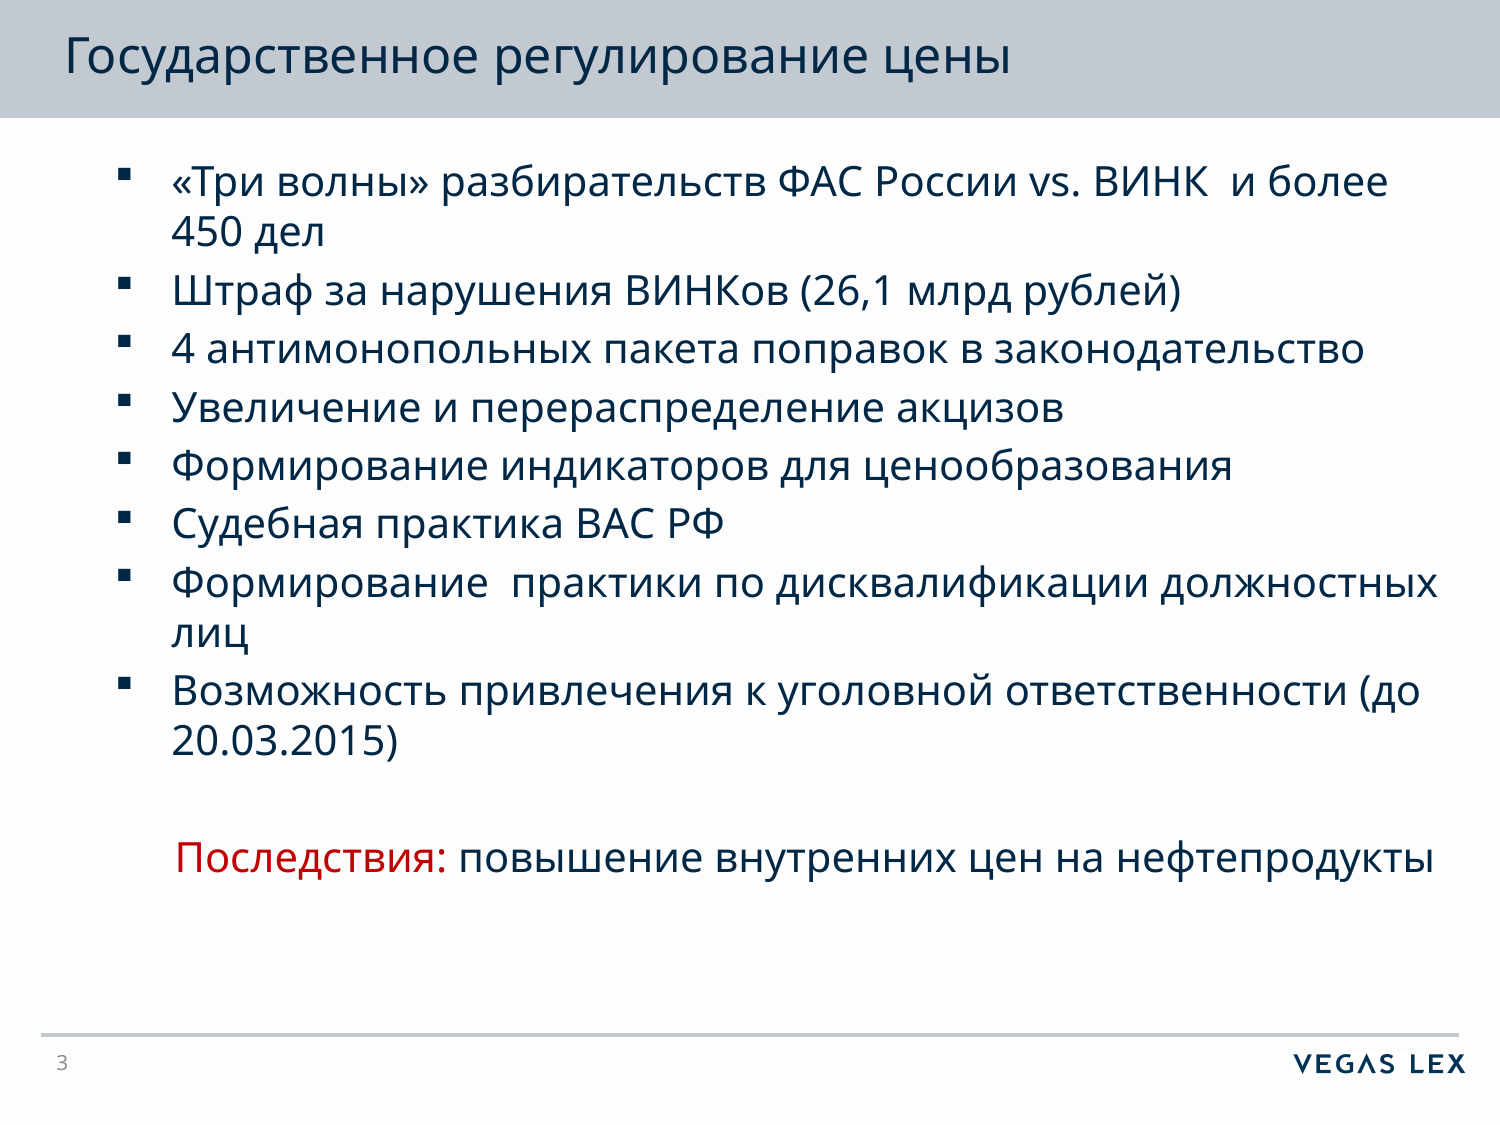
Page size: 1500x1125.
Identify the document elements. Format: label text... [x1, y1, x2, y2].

list «Три волны» разбирательств ФАС России vs. ВИНК и более 450 дел Штраф за нарушения ВИНКов (26,1 млрд рублей) 4 антимонопольных пакета поправок в законодательство Увеличение и перераспределение акцизов Формирование индикаторов для ценообразования Судебная практика ВАС РФ Формирование практики по дисквалификации должностных лиц Возможность привлечения к уголовной ответственности (до 20.03.2015) Последствия: повышение внутренних цен на нефтепродукты [100, 147, 1459, 1034]
title Государственное регулирование цены [0, 0, 1500, 118]
picture [1293, 1053, 1465, 1074]
slide_number 3 [41, 1044, 231, 1084]
